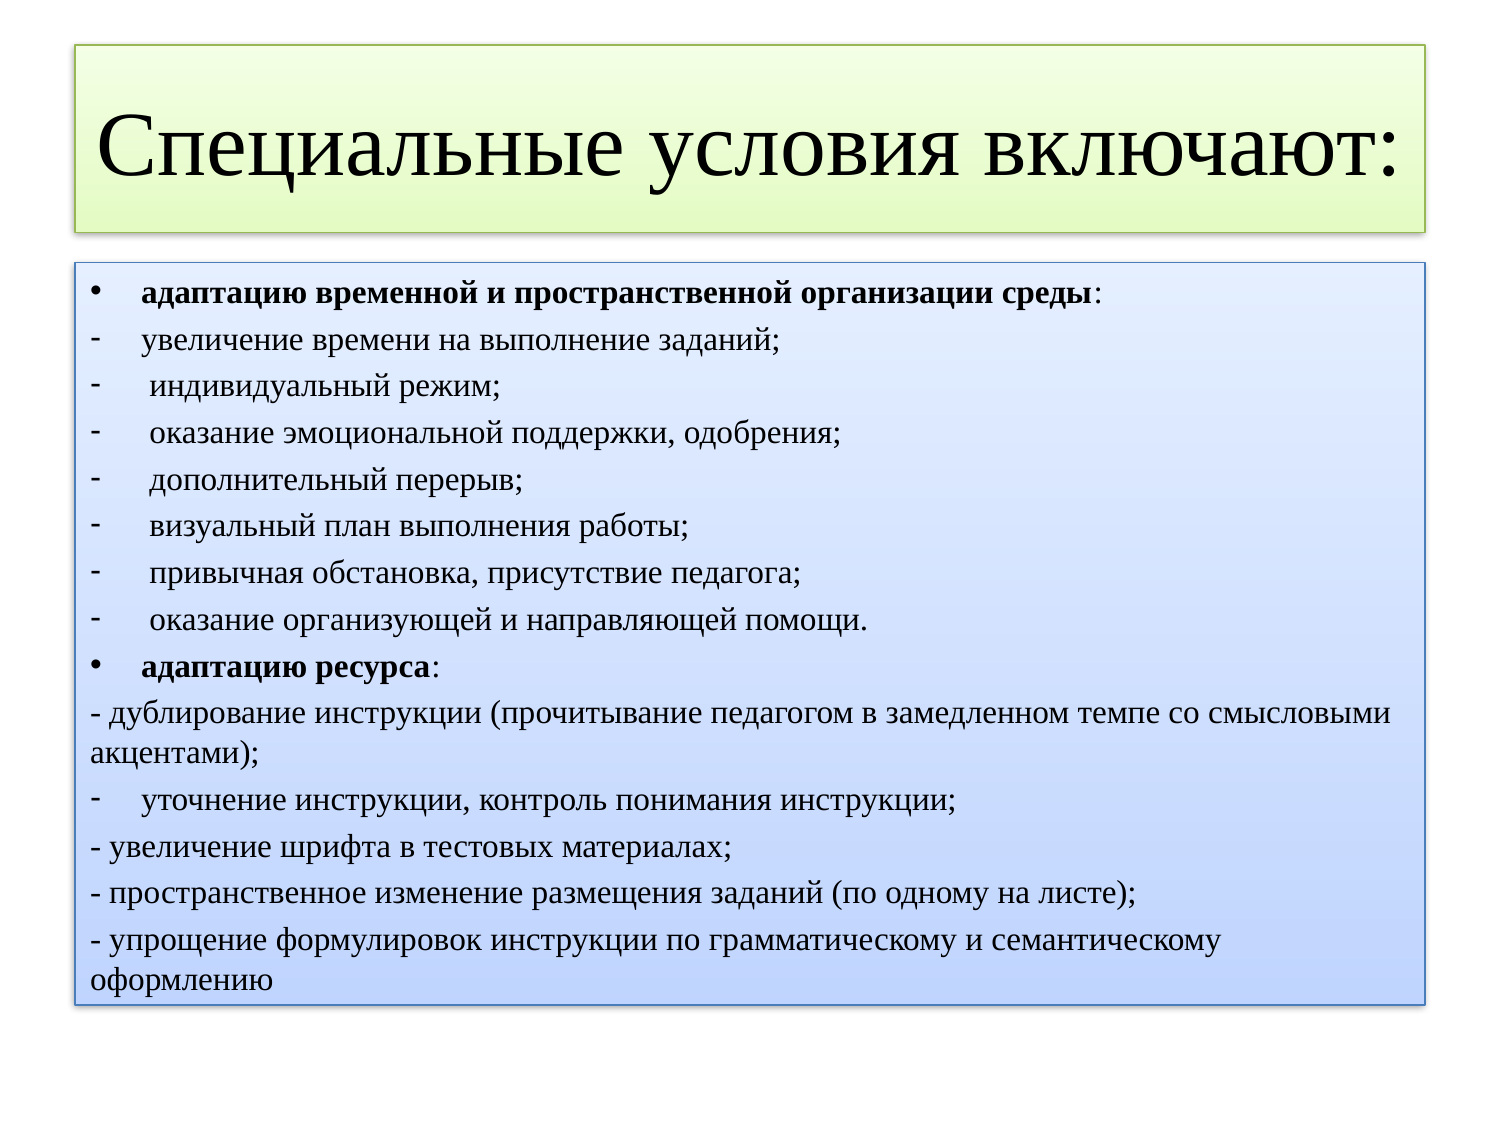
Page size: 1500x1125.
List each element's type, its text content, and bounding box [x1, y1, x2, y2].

title Специальные условия включают: [74, 44, 1426, 233]
list адаптацию временной и пространственной организации среды: увеличение времени на выполнение заданий; индивидуальный режим; оказание эмоциональной поддержки, одобрения; дополнительный перерыв; визуальный план выполнения работы; привычная обстановка, присутствие педагога; оказание организующей и направляющей помощи. адаптацию ресурса: - дублирование инструкции (прочитывание педагогом в замедленном темпе со смысловыми акцентами); уточнение инструкции, контроль понимания инструкции; - увеличение шрифта в тестовых материалах; - пространственное изменение размещения заданий (по одному на листе); - упрощение формулировок инструкции по грамматическому и семантическому оформлению [74, 262, 1426, 1006]
